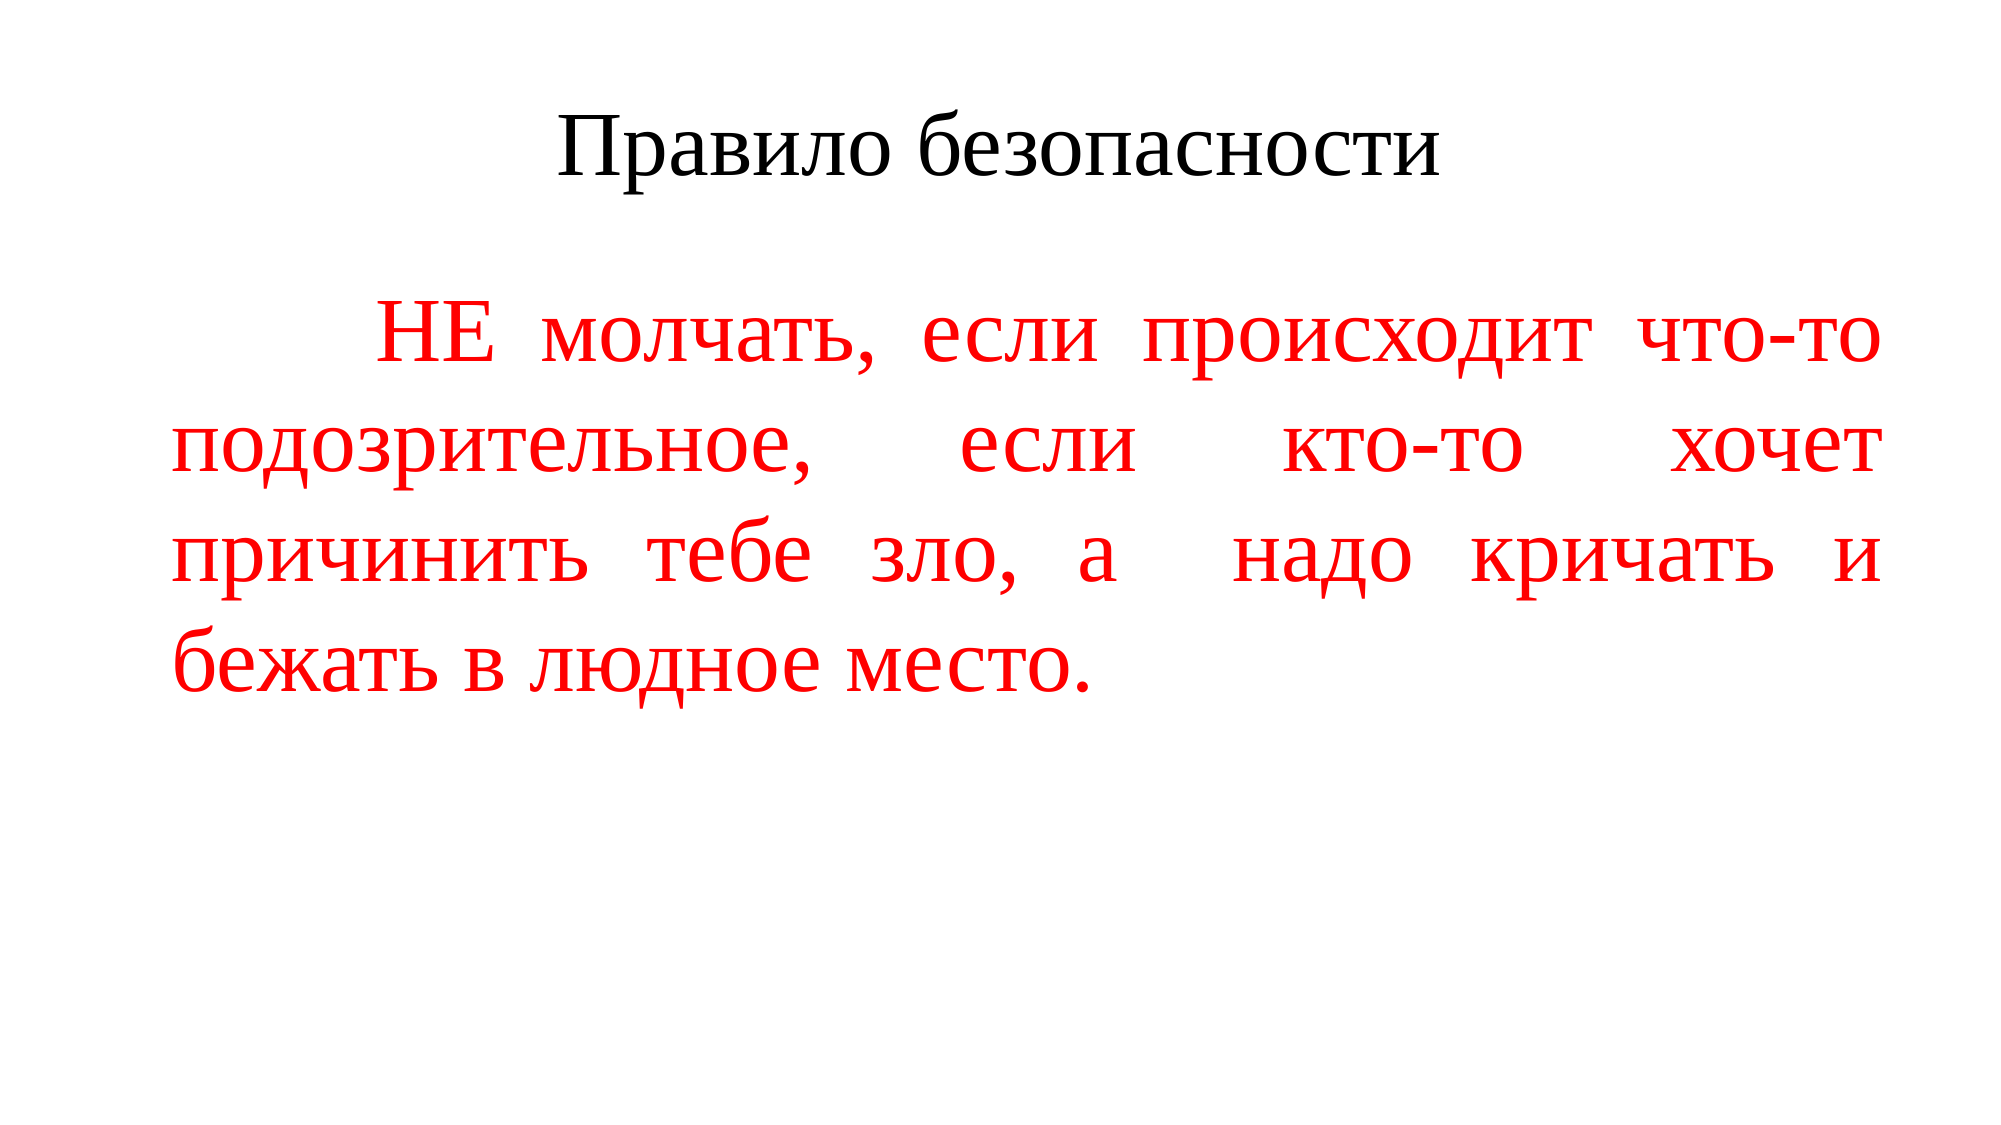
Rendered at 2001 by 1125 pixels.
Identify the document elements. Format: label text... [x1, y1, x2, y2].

list НЕ молчать, если происходит что-то подозрительное, если кто-то хочет причинить тебе зло, а надо кричать и бежать в людное место. [99, 262, 1900, 1064]
title Правило безопасности [99, 45, 1900, 233]
